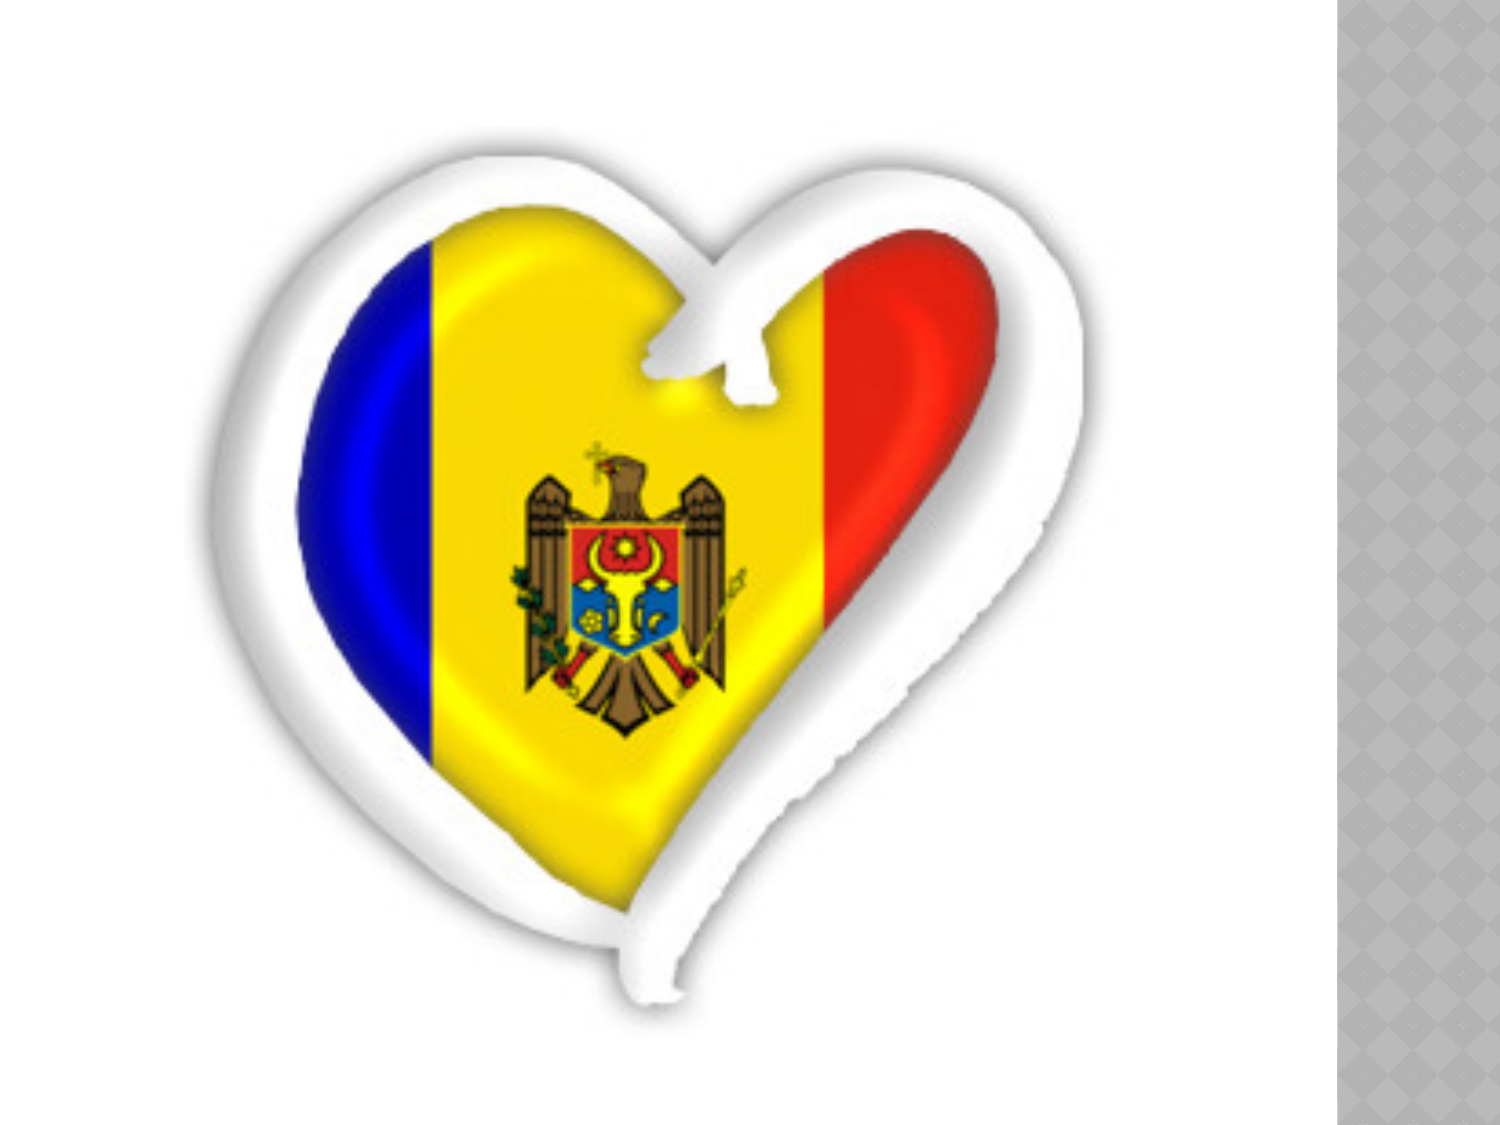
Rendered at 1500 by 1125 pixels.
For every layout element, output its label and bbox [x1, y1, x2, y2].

list [182, 124, 1117, 1038]
